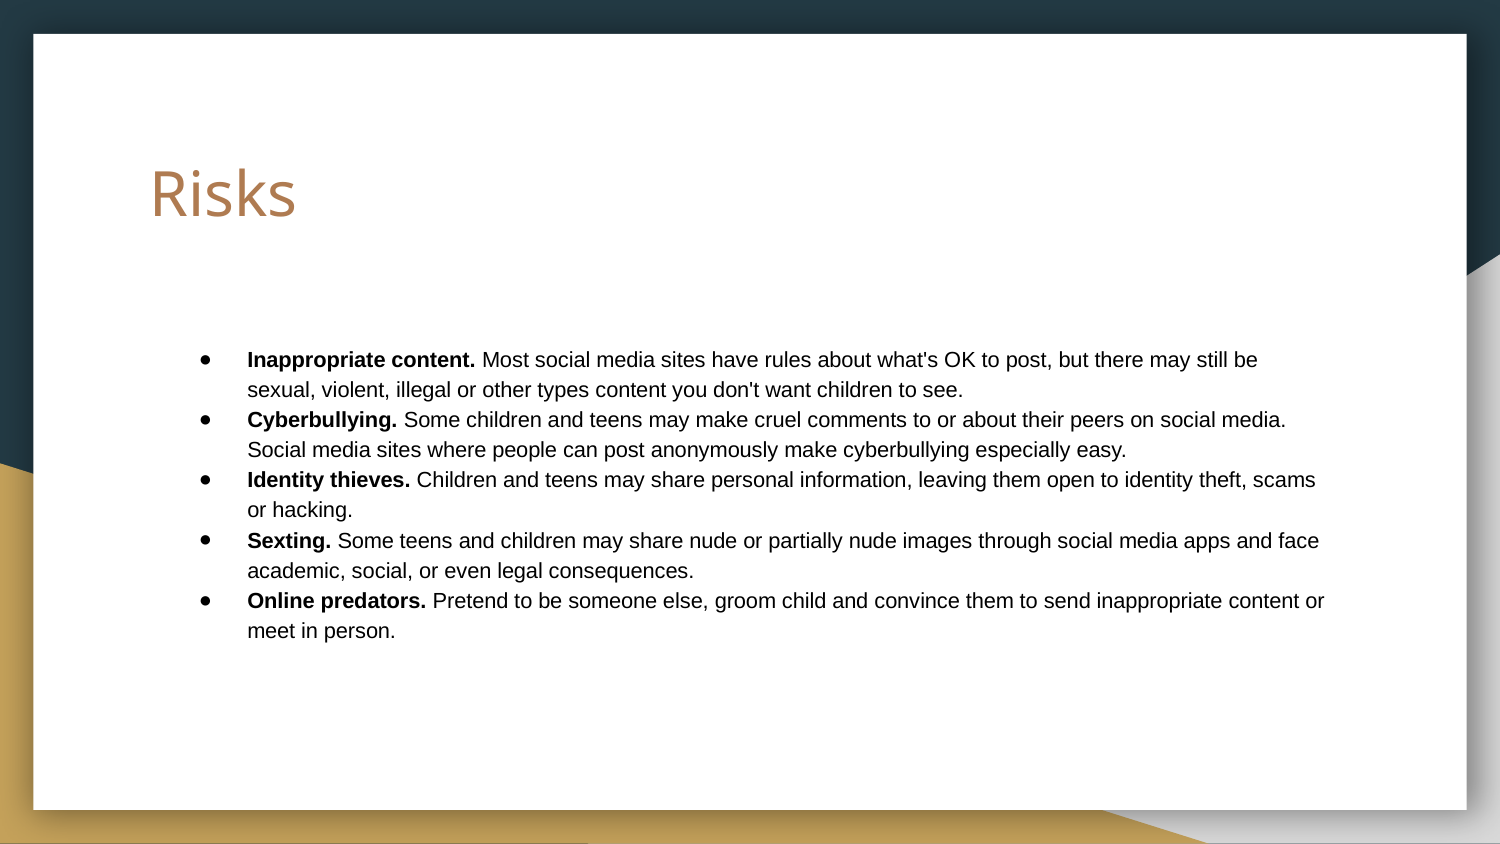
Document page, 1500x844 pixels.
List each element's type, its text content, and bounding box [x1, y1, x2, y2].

list Inappropriate content. Most social media sites have rules about what's OK to post, but there may still be sexual, violent, illegal or other types content you don't want children to see. Cyberbullying. Some children and teens may make cruel comments to or about their peers on social media. Social media sites where people can post anonymously make cyberbullying especially easy. Identity thieves. Children and teens may share personal information, leaving them open to identity theft, scams or hacking. Sexting. Some teens and children may share nude or partially nude images through social media apps and face academic, social, or even legal consequences. Online predators. Pretend to be someone else, groom child and convince them to send inappropriate content or meet in person. [134, 326, 1366, 729]
title Risks [134, 138, 1366, 296]
